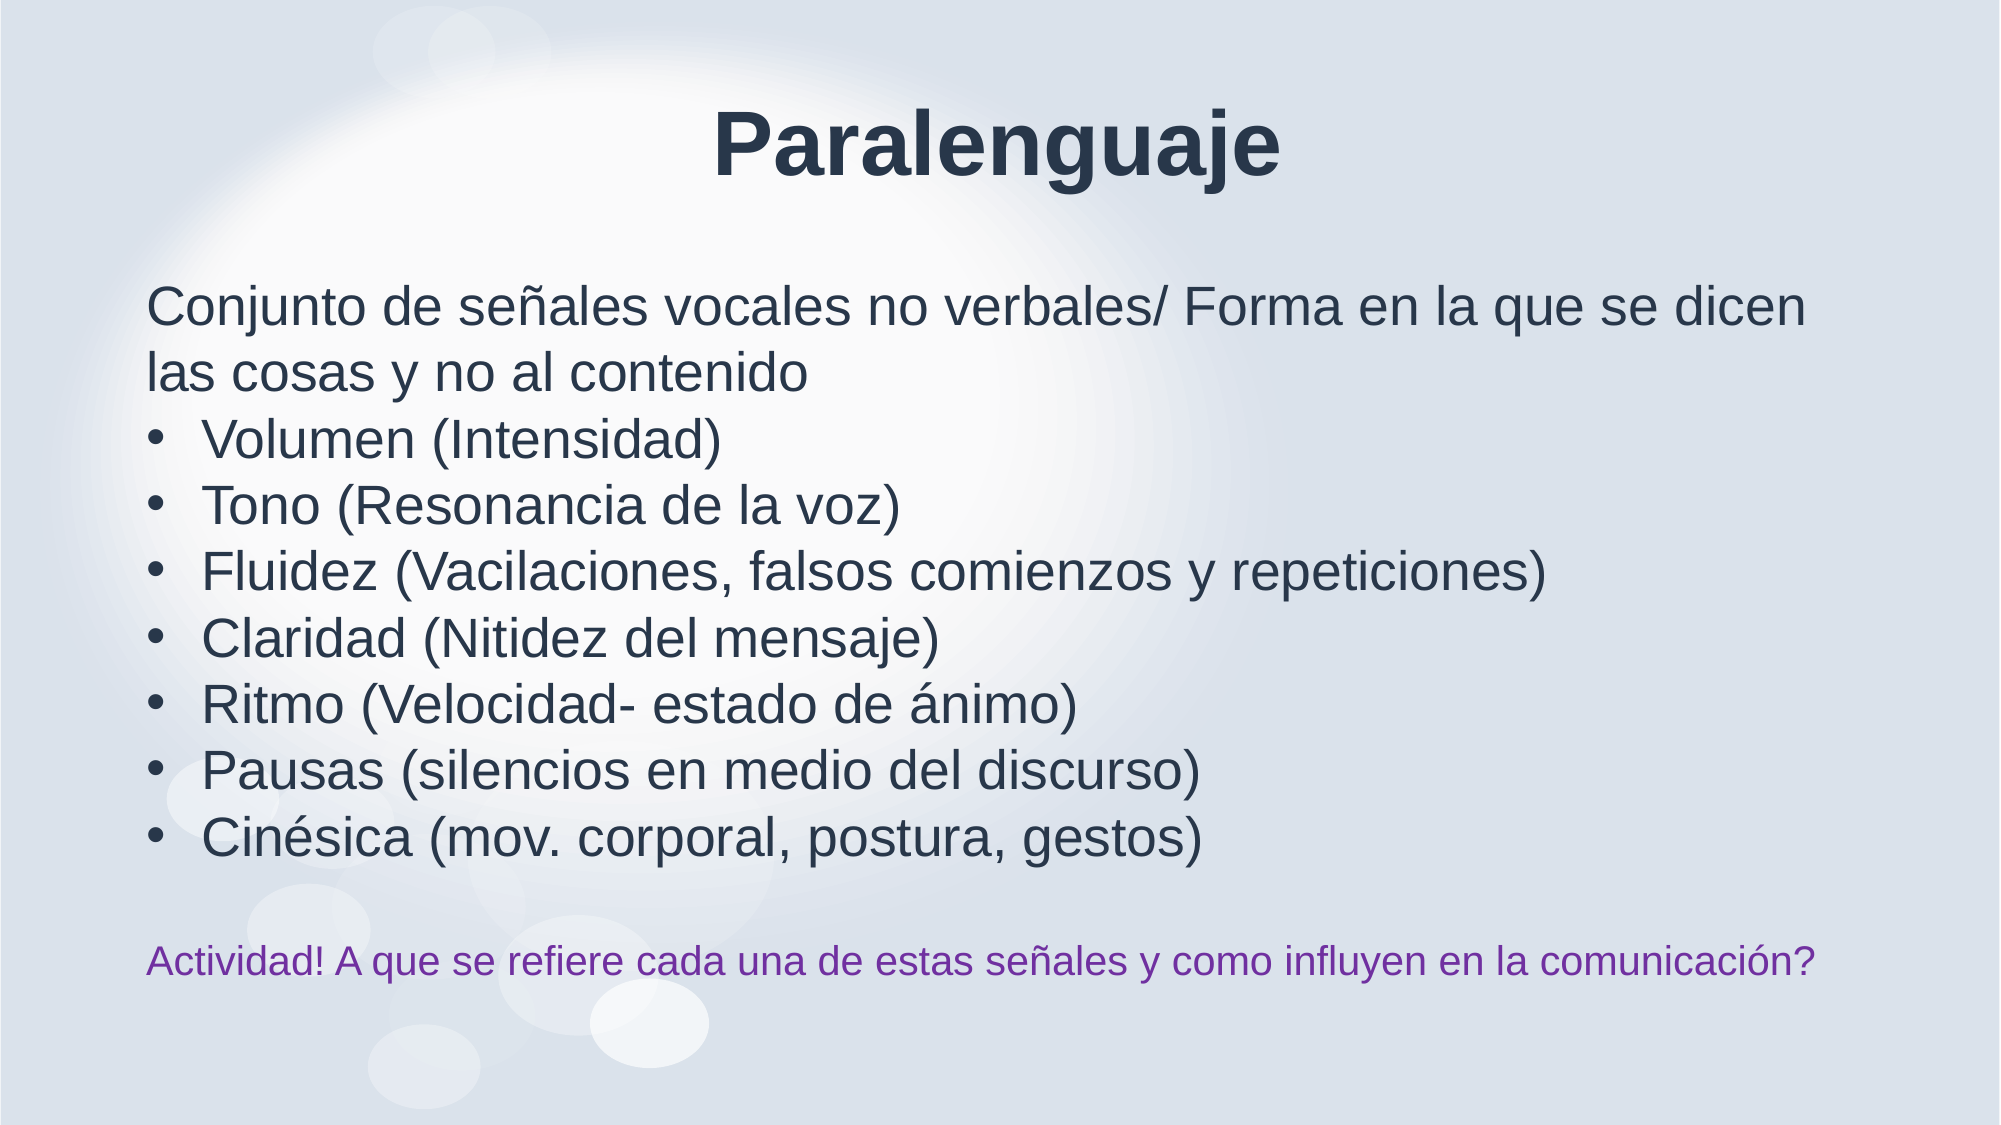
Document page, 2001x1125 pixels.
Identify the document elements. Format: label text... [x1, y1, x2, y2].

list Conjunto de señales vocales no verbales/ Forma en la que se dicen las cosas y no al contenido Volumen (Intensidad) Tono (Resonancia de la voz) Fluidez (Vacilaciones, falsos comienzos y repeticiones) Claridad (Nitidez del mensaje) Ritmo (Velocidad- estado de ánimo) Pausas (silencios en medio del discurso) Cinésica (mov. corporal, postura, gestos) Actividad! A que se refiere cada una de estas señales y como influyen en la comunicación? [131, 262, 1867, 1005]
title Paralenguaje [129, 45, 1867, 233]
